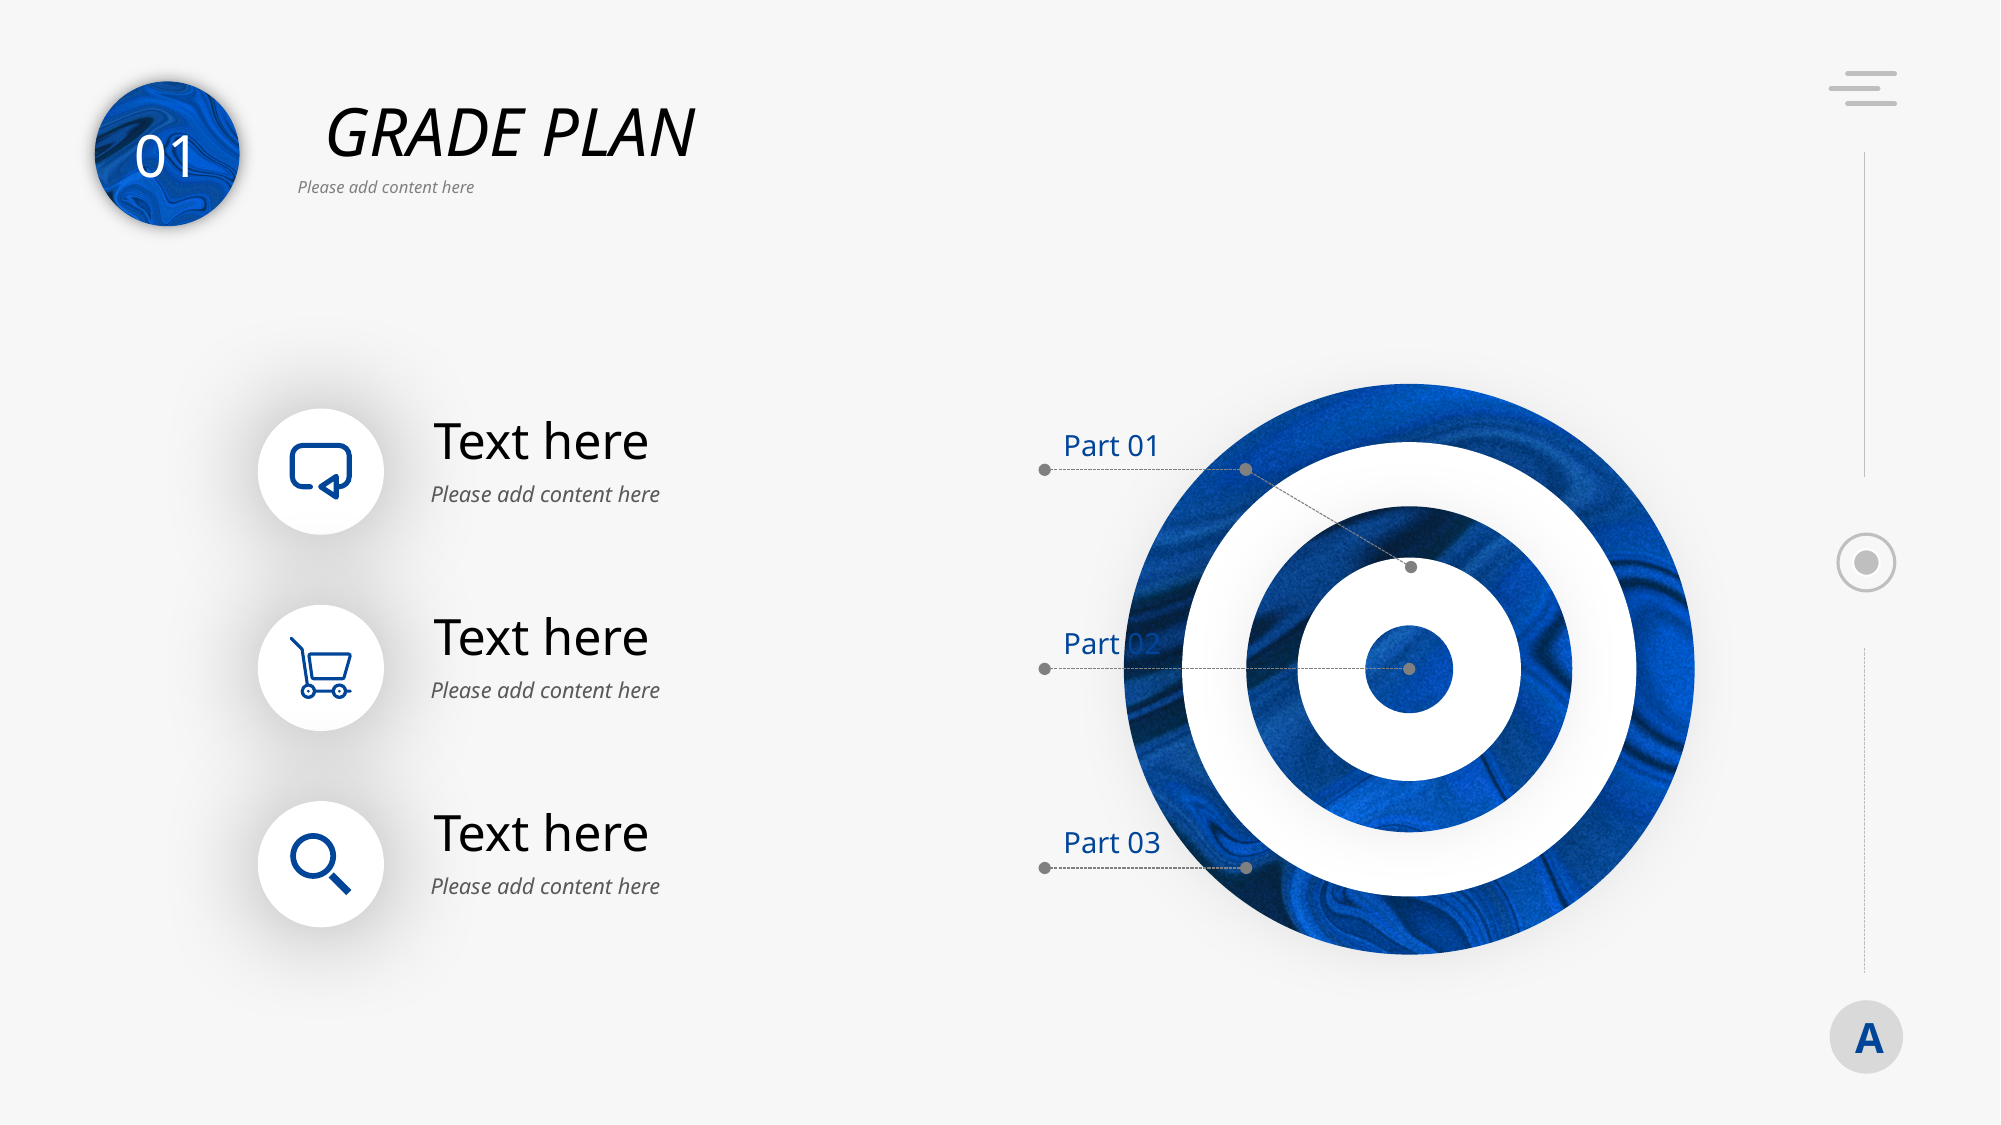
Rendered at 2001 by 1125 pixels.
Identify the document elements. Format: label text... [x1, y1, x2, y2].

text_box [1044, 816, 1247, 868]
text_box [1830, 73, 1895, 104]
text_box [257, 408, 384, 535]
picture [76, 63, 258, 244]
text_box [1044, 419, 1412, 568]
text_box A [1828, 999, 1905, 1075]
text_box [415, 794, 1015, 907]
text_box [282, 82, 887, 205]
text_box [257, 604, 384, 732]
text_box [415, 598, 1015, 711]
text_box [257, 801, 384, 928]
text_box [415, 402, 1015, 515]
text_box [1837, 534, 1895, 591]
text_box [1044, 618, 1410, 669]
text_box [1123, 383, 1695, 955]
